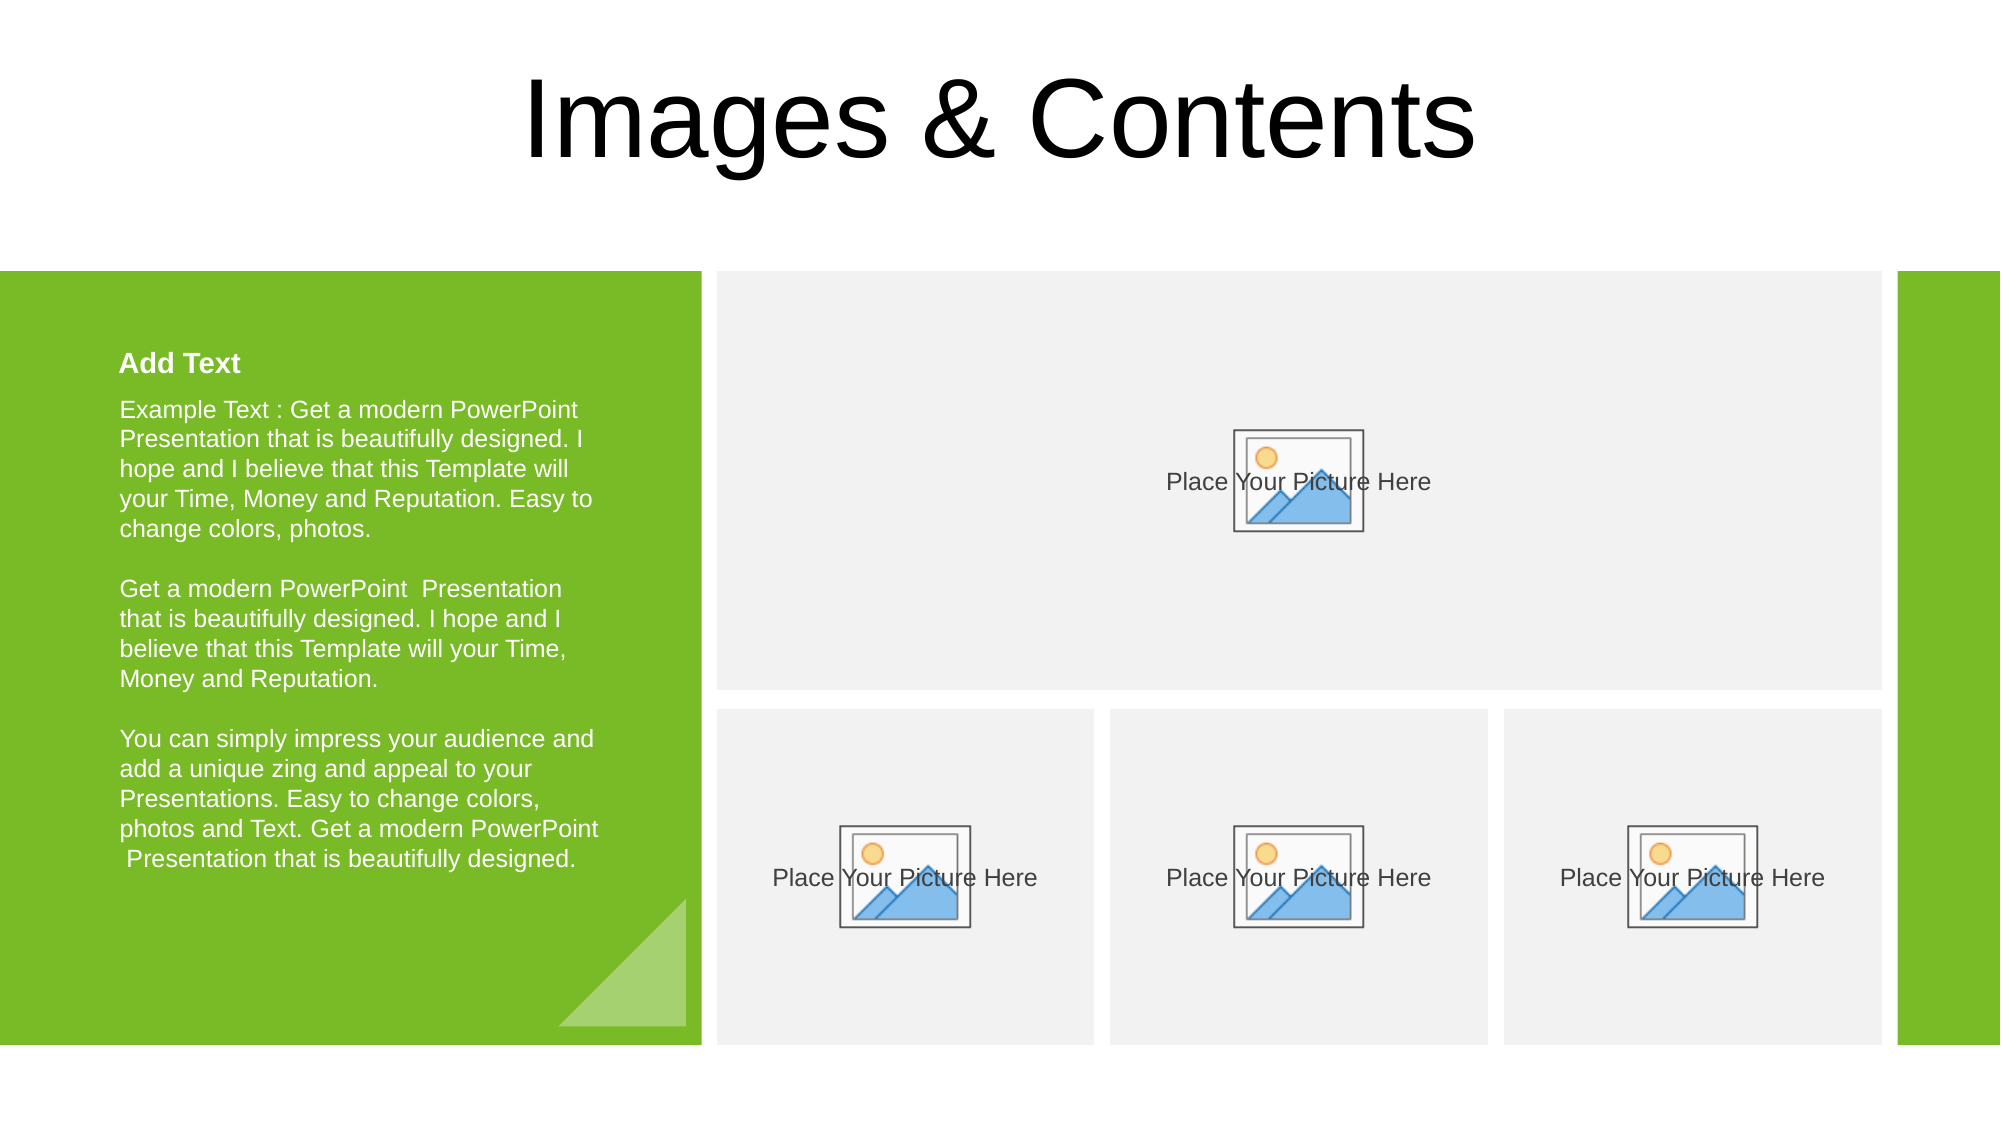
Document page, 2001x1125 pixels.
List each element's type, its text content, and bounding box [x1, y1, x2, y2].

picture [716, 271, 1882, 691]
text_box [103, 336, 616, 886]
picture [716, 708, 1095, 1046]
picture [1110, 708, 1489, 1046]
list Images & Contents [0, 61, 2000, 181]
picture [1503, 708, 1883, 1046]
